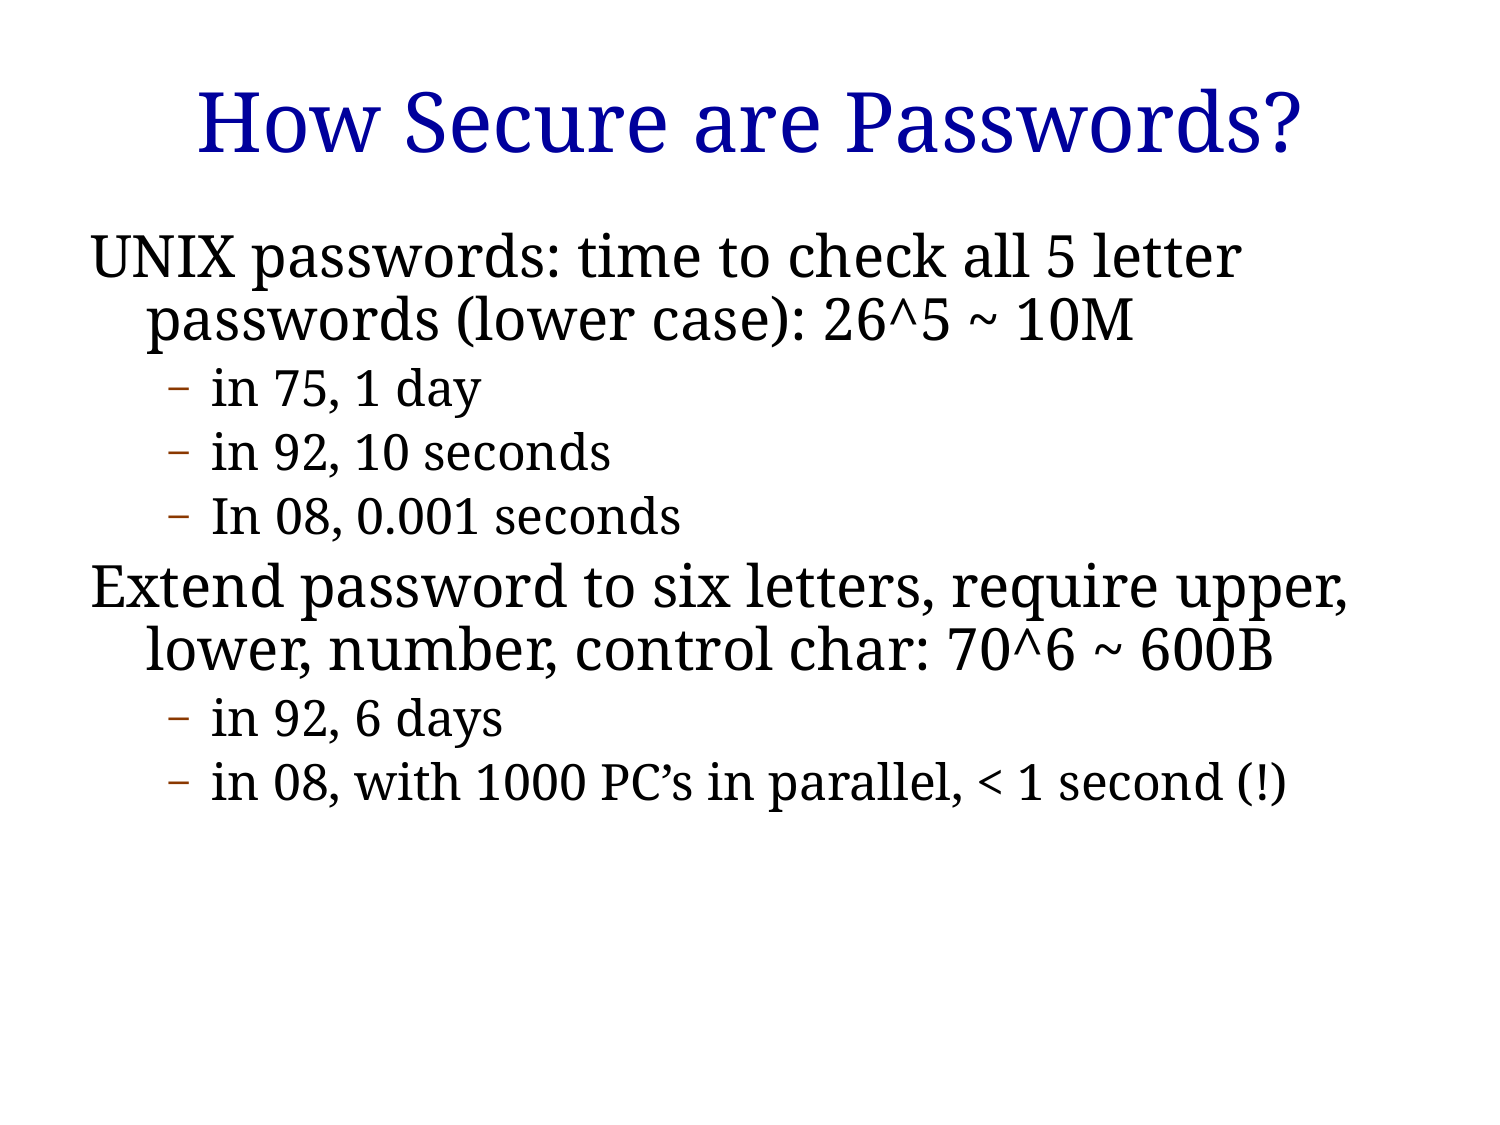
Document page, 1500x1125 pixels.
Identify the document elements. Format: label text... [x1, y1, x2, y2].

list UNIX passwords: time to check all 5 letter passwords (lower case): 26^5 ~ 10M in 75, 1 day in 92, 10 seconds In 08, 0.001 seconds Extend password to six letters, require upper, lower, number, control char: 70^6 ~ 600B in 92, 6 days in 08, with 1000 PC’s in parallel, < 1 second (!) [74, 219, 1426, 963]
title How Secure are Passwords? [74, 47, 1426, 191]
